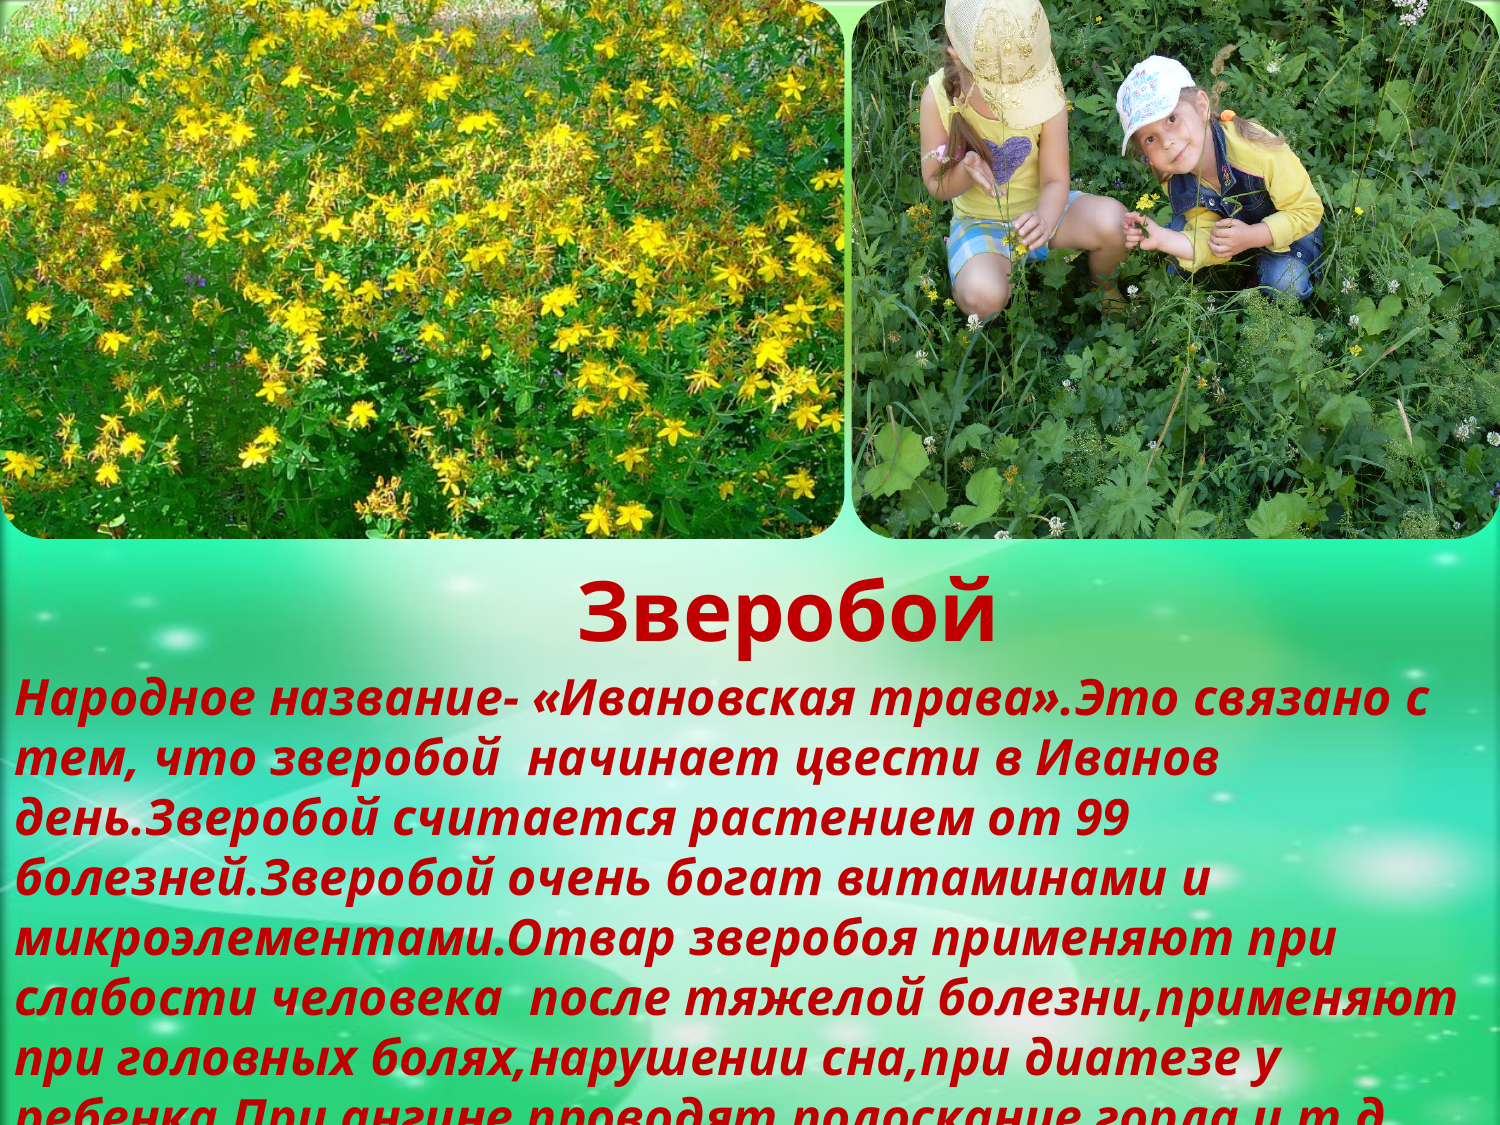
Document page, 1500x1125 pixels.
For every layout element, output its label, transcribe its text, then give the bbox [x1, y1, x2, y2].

text_box Зверобой [0, 550, 1500, 657]
picture [0, 0, 1500, 550]
text_box Народное название- «Ивановская трава».Это связано с тем, что зверобой начинает цвести в Иванов день.Зверобой считается растением от 99 болезней.Зверобой очень богат витаминами и микроэлементами.Отвар зверобоя применяют при слабости человека после тяжелой болезни,применяют при головных болях,нарушении сна,при диатезе у ребенка.При ангине проводят полоскание горла.и т.д. [0, 657, 1500, 1125]
